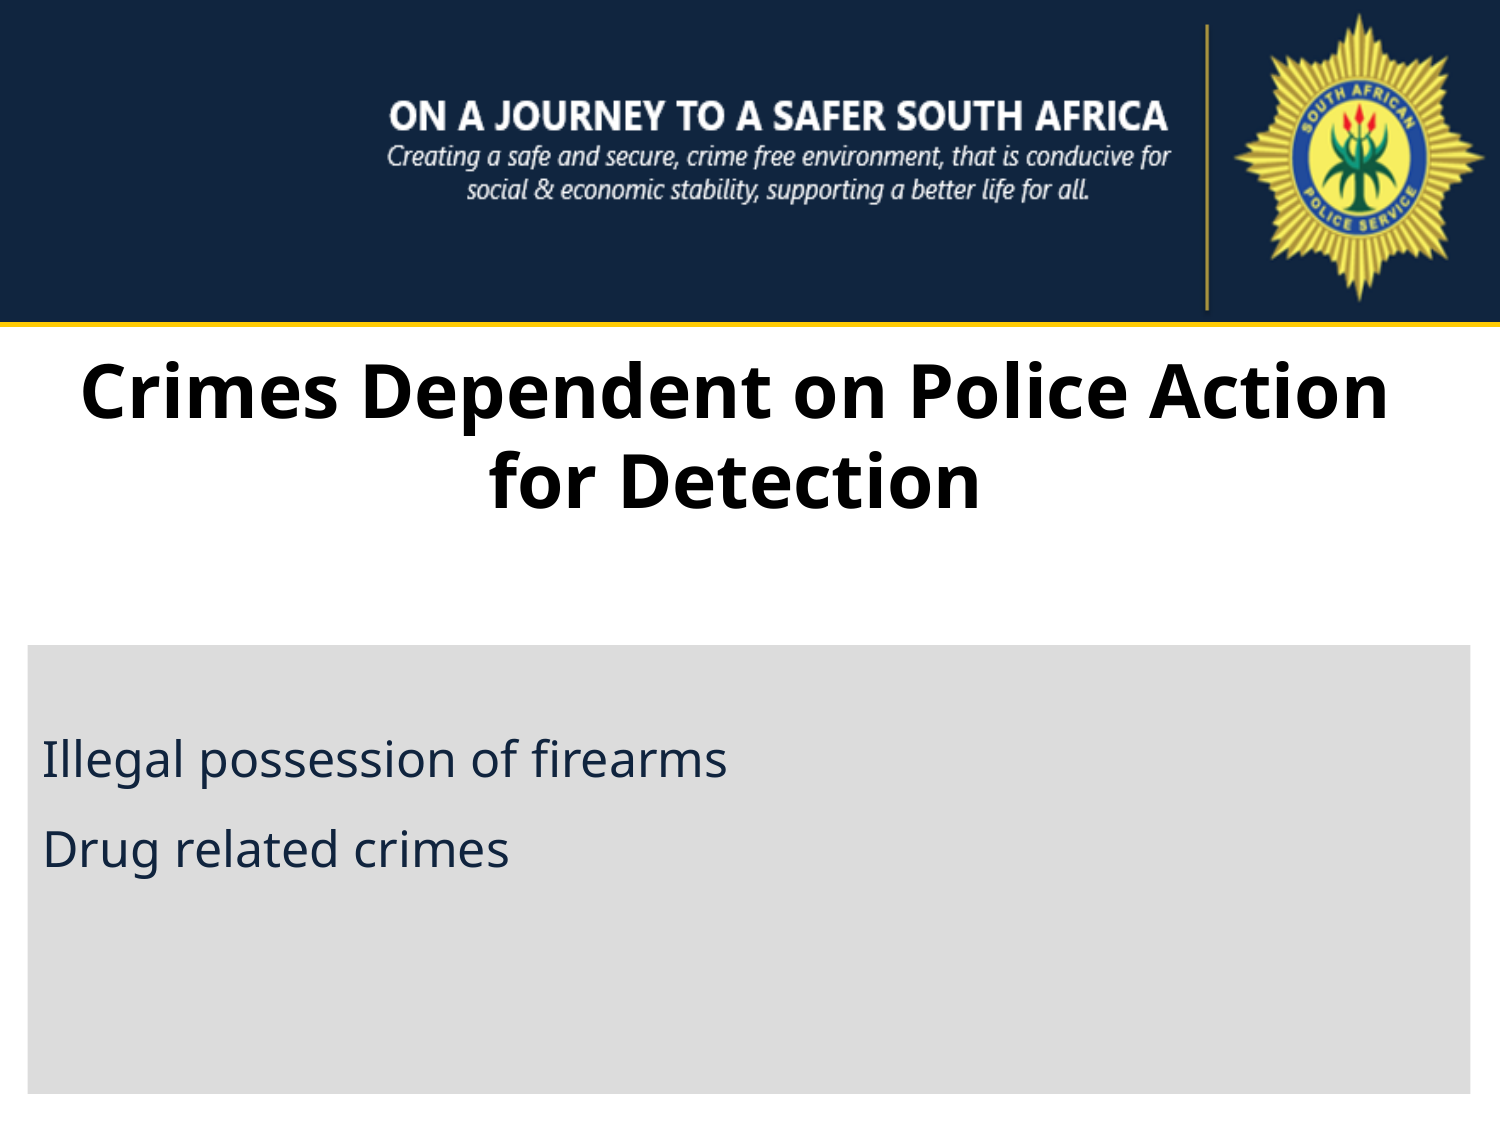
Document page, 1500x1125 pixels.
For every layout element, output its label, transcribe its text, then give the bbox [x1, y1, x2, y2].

text_box Illegal possession of firearms Drug related crimes [27, 645, 1471, 1094]
picture [0, 0, 1500, 322]
title Crimes Dependent on Police Action for Detection [53, 349, 1418, 519]
